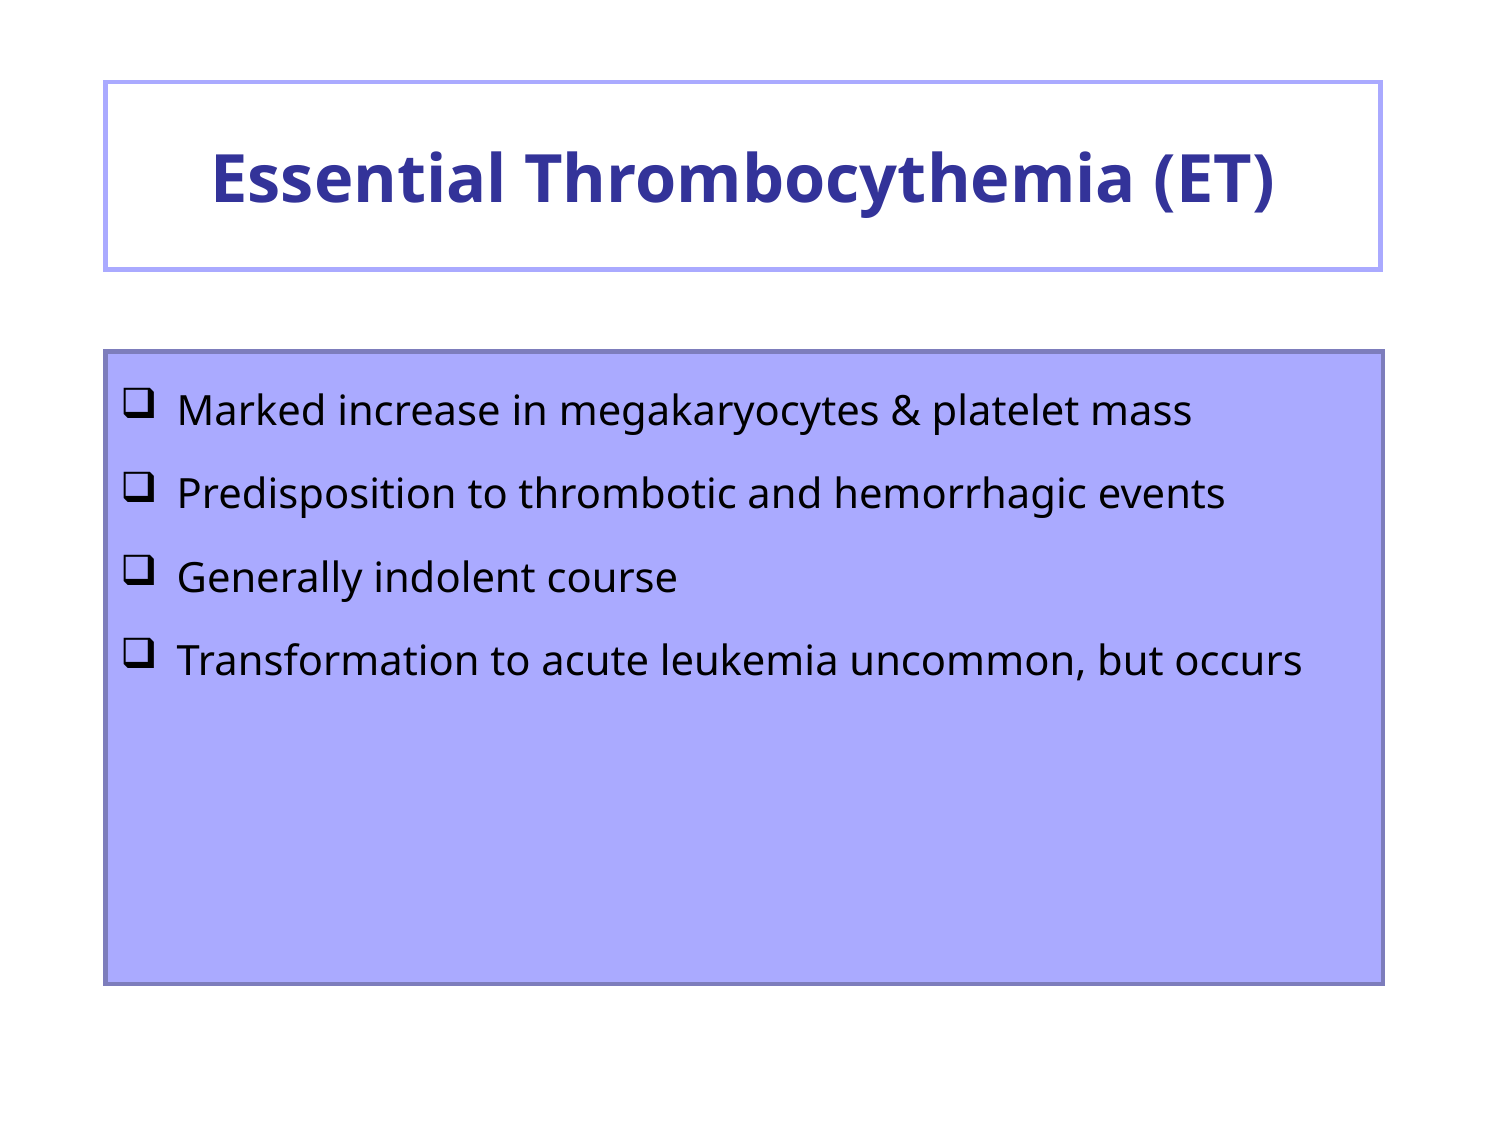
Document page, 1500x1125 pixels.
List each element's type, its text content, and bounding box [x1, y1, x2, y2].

title Essential Thrombocythemia (ET) [103, 80, 1383, 272]
list Marked increase in megakaryocytes & platelet mass Predisposition to thrombotic and hemorrhagic events Generally indolent course Transformation to acute leukemia uncommon, but occurs [103, 349, 1385, 986]
